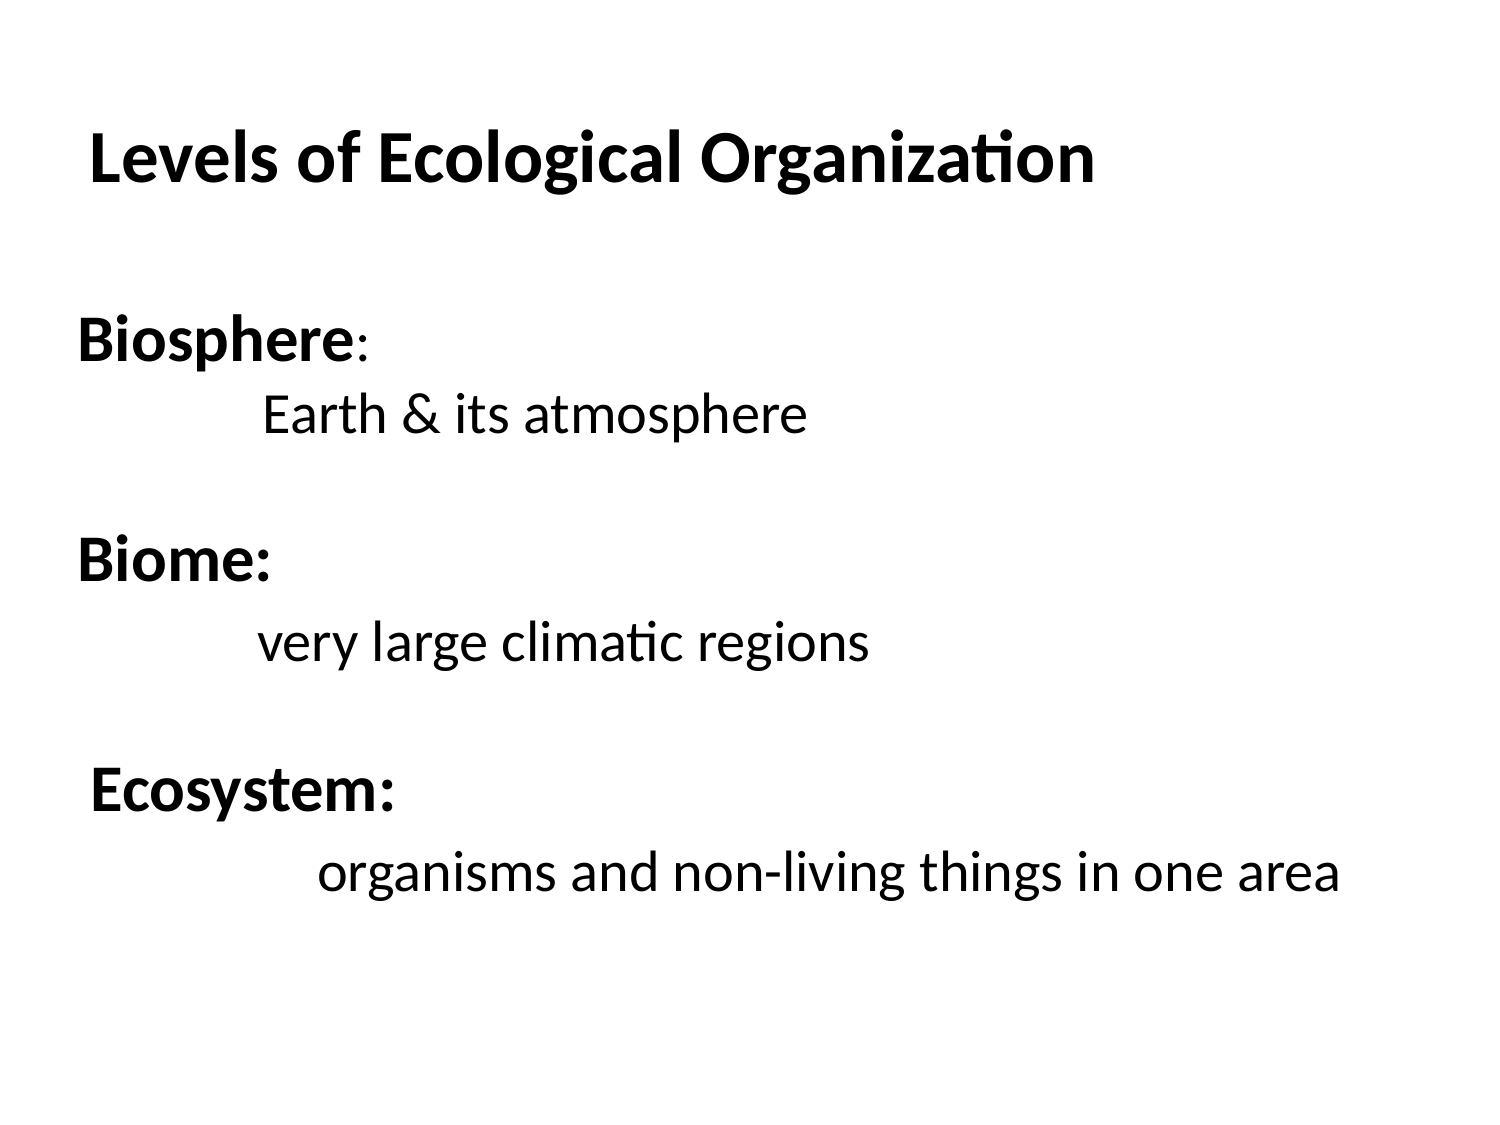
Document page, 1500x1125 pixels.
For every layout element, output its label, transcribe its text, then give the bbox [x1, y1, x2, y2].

text_box Levels of Ecological Organization [74, 99, 1500, 205]
text_box Biosphere: Earth & its atmosphere Biome: very large climatic regions Ecosystem: organisms and non-living things in one area [62, 287, 1450, 1052]
